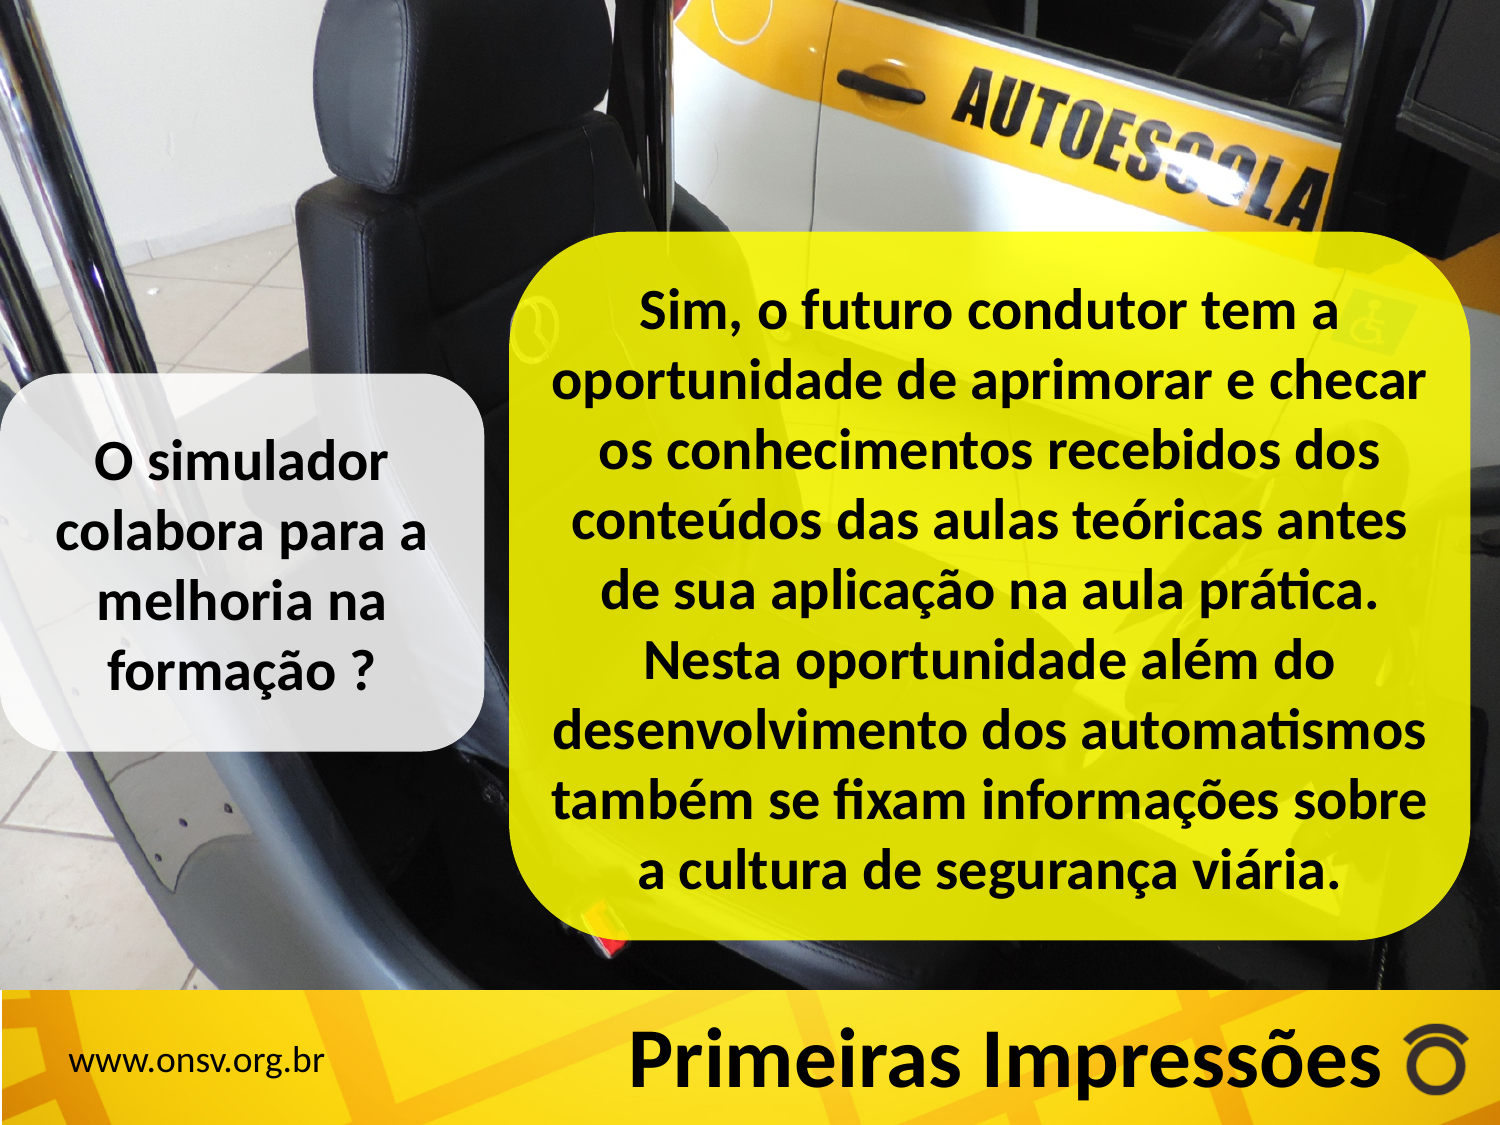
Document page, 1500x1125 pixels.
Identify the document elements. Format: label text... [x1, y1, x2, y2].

title Primeiras Impressões [608, 997, 1404, 1125]
picture [0, 0, 1500, 1125]
